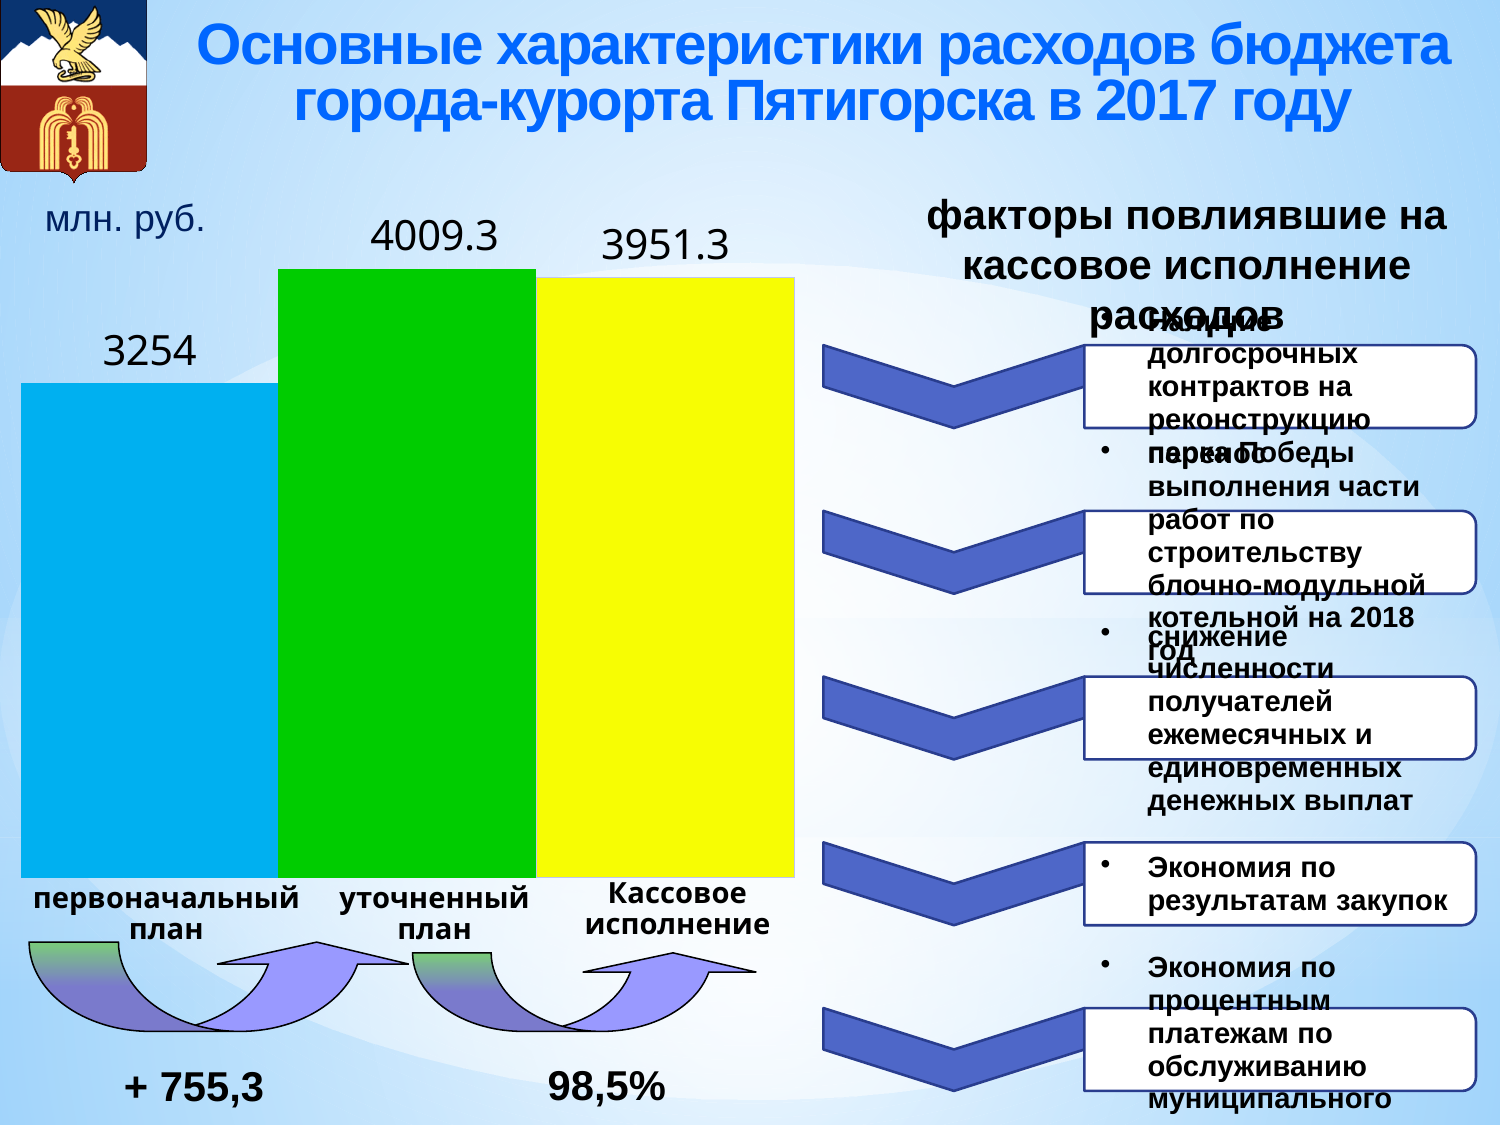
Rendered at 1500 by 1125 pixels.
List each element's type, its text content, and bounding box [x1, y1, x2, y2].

picture [0, 0, 148, 184]
text_box Основные характеристики расходов бюджета города-курорта Пятигорска в 2017 году [149, 0, 1500, 140]
text_box Кассовое исполнение [555, 902, 800, 989]
text_box факторы повлиявшие на кассовое исполнение расходов [887, 179, 1486, 345]
text_box + 755,3 [105, 1052, 283, 1117]
text_box [412, 952, 757, 1032]
text_box уточненный план [314, 902, 555, 989]
text_box [30, 954, 344, 1032]
text_box 98,5% [488, 1051, 725, 1116]
chart [4, 179, 811, 893]
text_box первоначальный план [0, 898, 314, 954]
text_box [823, 344, 1477, 1092]
